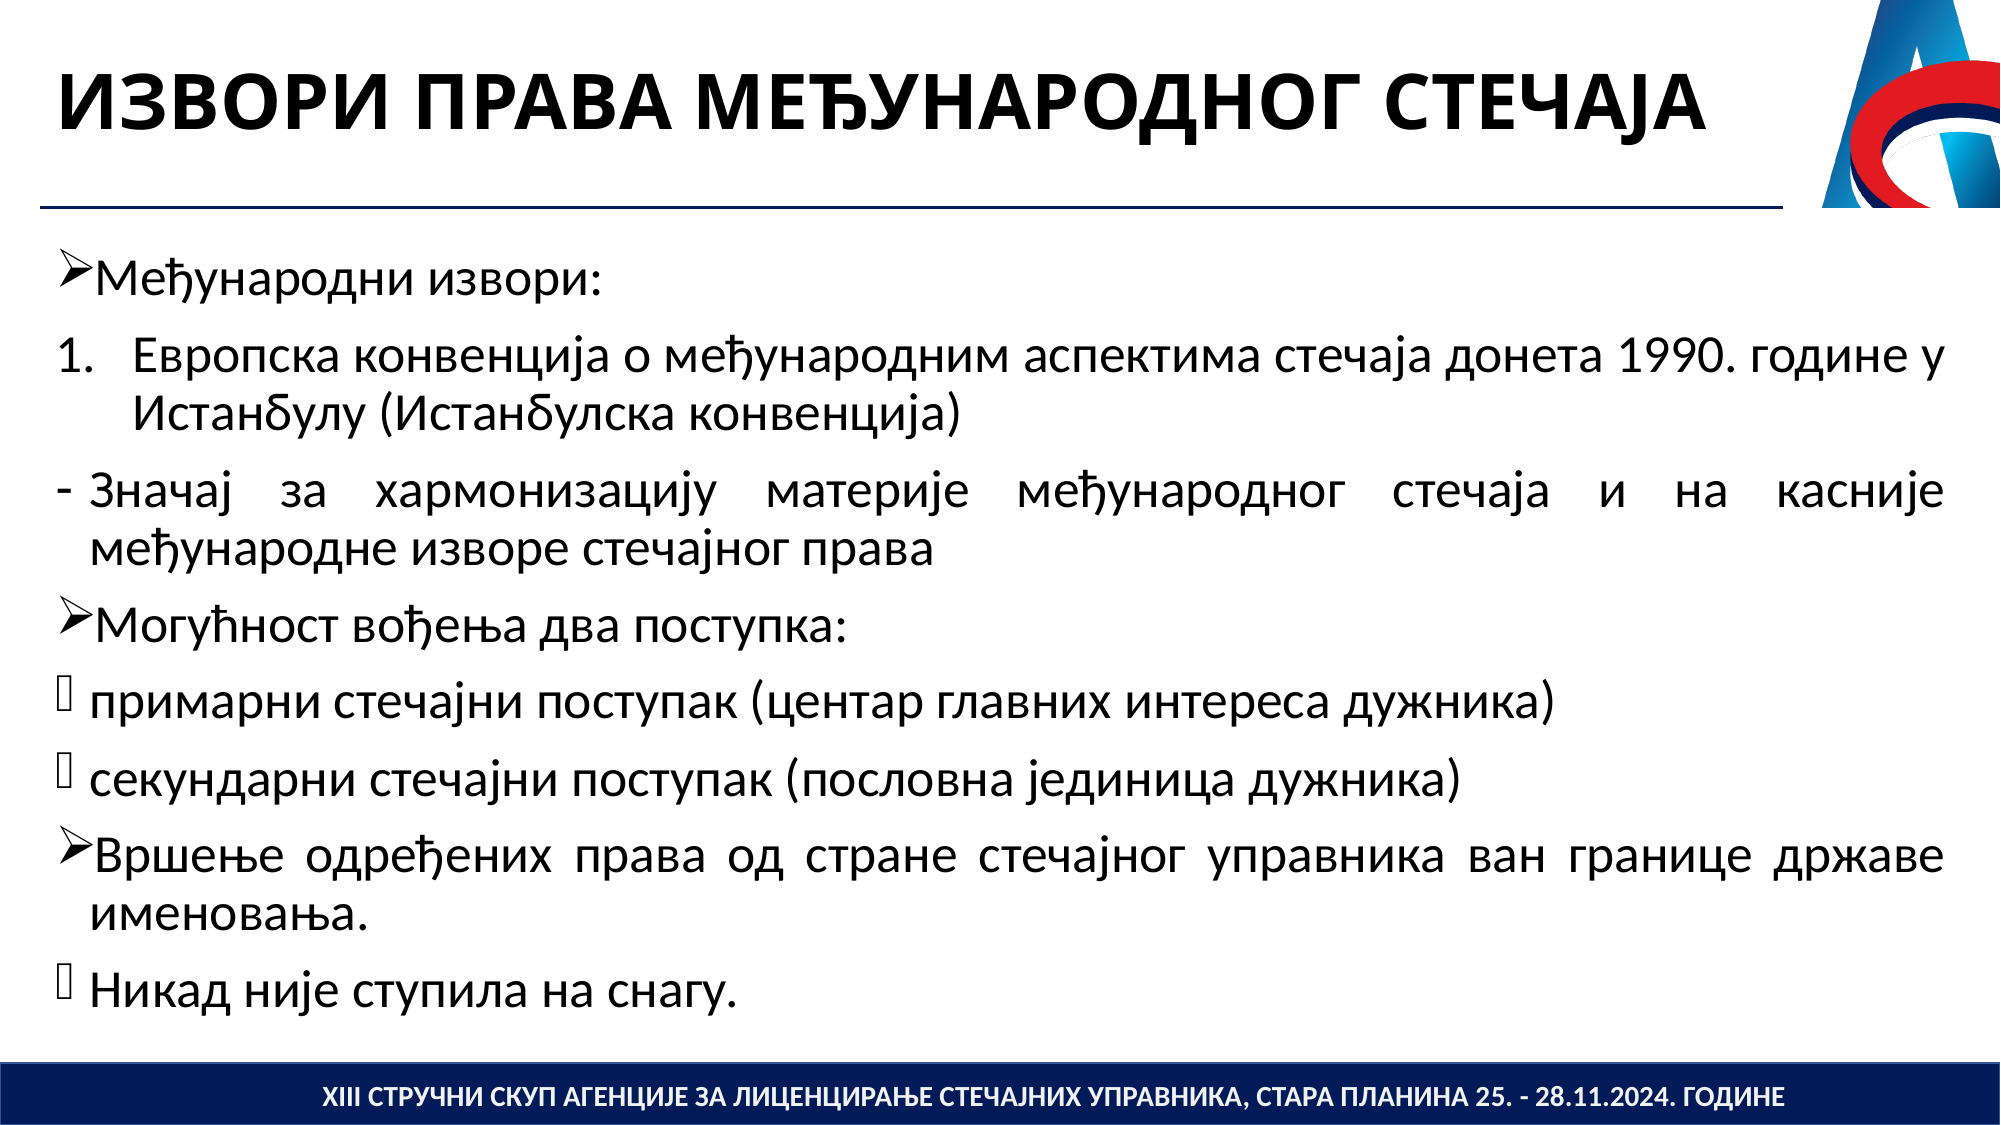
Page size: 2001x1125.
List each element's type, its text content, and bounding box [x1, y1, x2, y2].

text_box XIII СТРУЧНИ СКУП АГЕНЦИЈЕ ЗА ЛИЦЕНЦИРАЊЕ СТЕЧАЈНИХ УПРАВНИКА, СТАРА ПЛАНИНА 25. - 28.11.2024. ГОДИНЕ [307, 1070, 1801, 1120]
picture [1631, 0, 2000, 208]
text_box [0, 1062, 2000, 1125]
title ИЗВОРИ ПРАВА МЕЂУНАРОДНОГ СТЕЧАЈА [40, 26, 1631, 184]
list Међународни извори: Европска конвенција о међународним аспектима стечаја донета 1990. године у Истанбулу (Истанбулска конвенција) Значај за хармонизацију материје међународног стечаја и на касније међународне изворе стечајног права Могућност вођења два поступка: примарни стечајни поступак (центар главних интереса дужника) секундарни стечајни поступак (пословна јединица дужника) Вршење одређених права од стране стечајног управника ван границе државе именовања. Никад није ступила на снагу. [40, 241, 1962, 1028]
